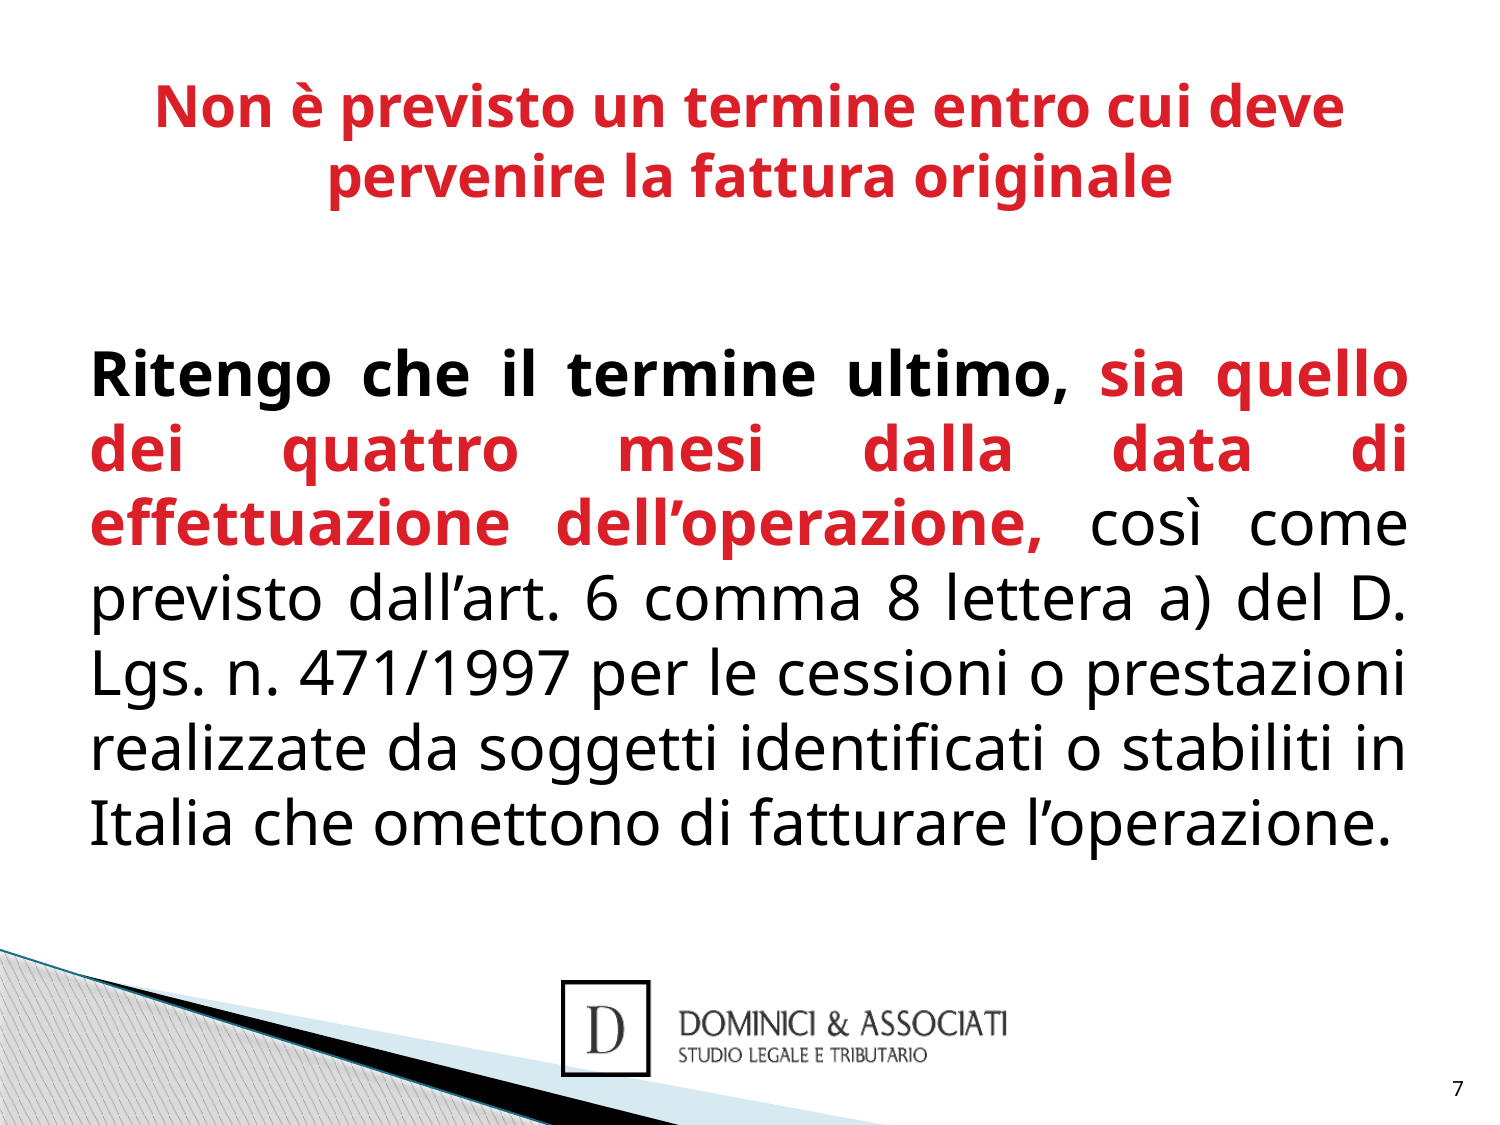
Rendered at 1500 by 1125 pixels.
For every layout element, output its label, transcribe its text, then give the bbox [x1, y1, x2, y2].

slide_number 7 [1418, 1051, 1479, 1112]
list Ritengo che il termine ultimo, sia quello dei quattro mesi dalla data di effettuazione dell’operazione, così come previsto dall’art. 6 comma 8 lettera a) del D. Lgs. n. 471/1997 per le cessioni o prestazioni realizzate da soggetti identificati o stabiliti in Italia che omettono di fatturare l’operazione. [75, 326, 1425, 882]
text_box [229, 963, 1152, 1078]
title Non è previsto un termine entro cui deve pervenire la fattura originale [75, 45, 1425, 233]
